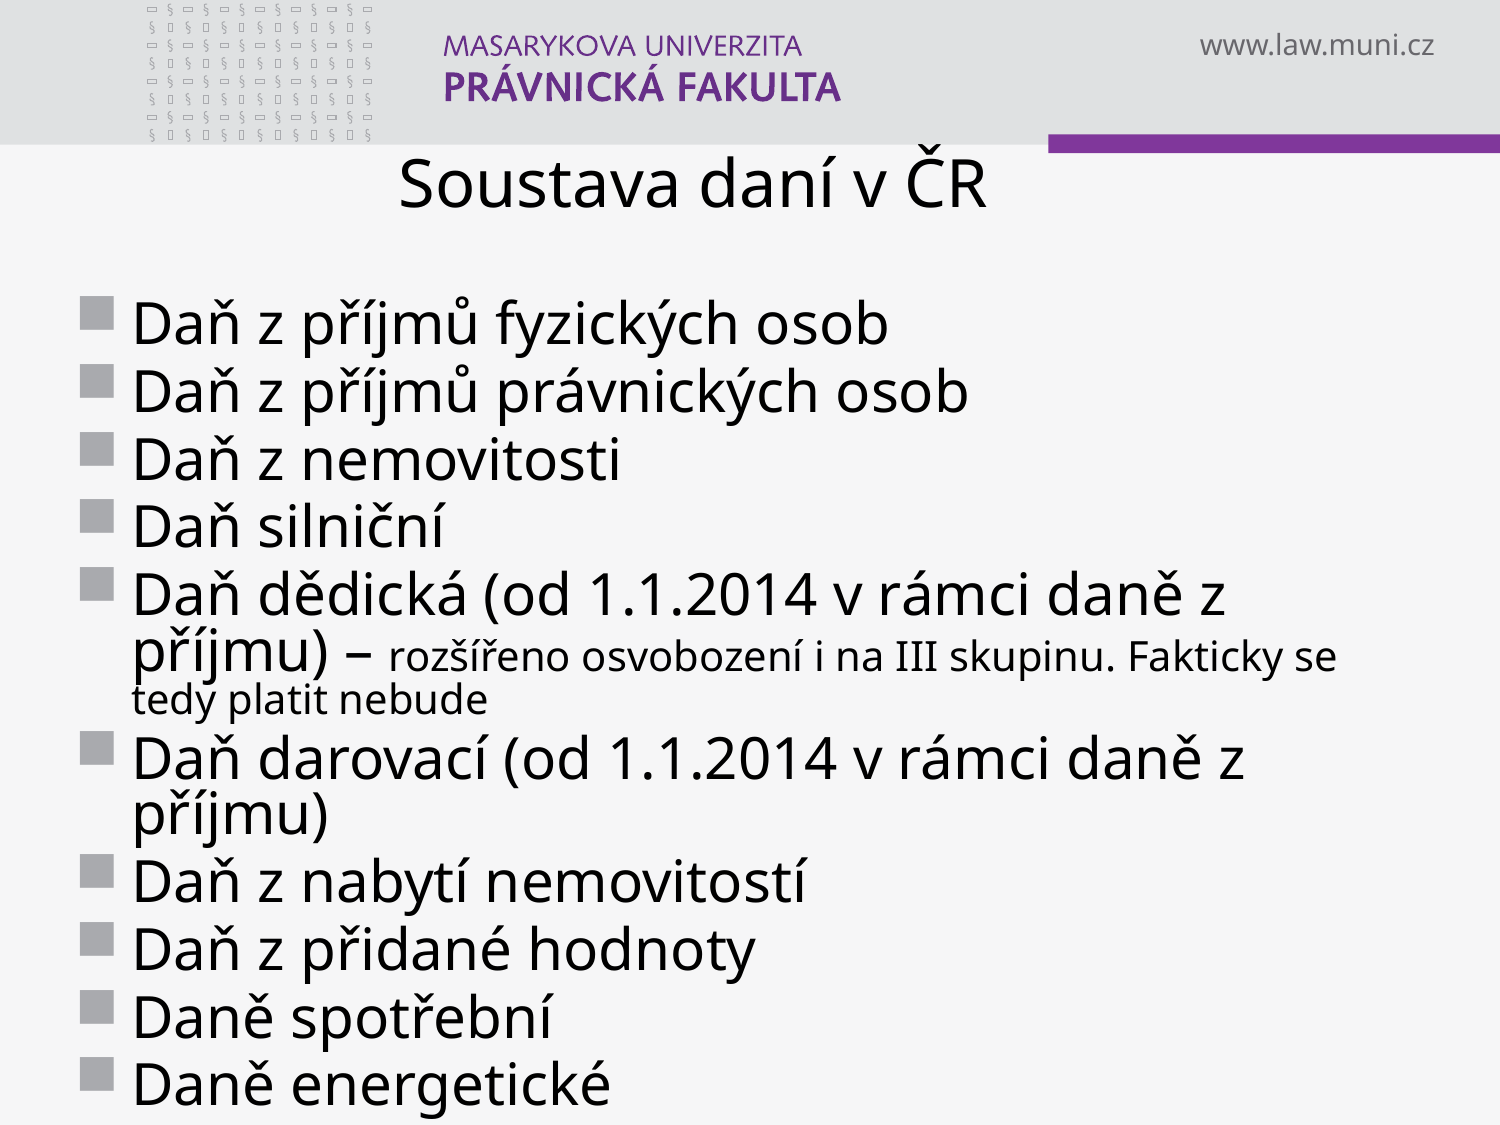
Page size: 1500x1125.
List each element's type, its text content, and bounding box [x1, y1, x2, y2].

list Daň z příjmů fyzických osob Daň z příjmů právnických osob Daň z nemovitosti Daň silniční Daň dědická (od 1.1.2014 v rámci daně z příjmu) – rozšířeno osvobození i na III skupinu. Fakticky se tedy platit nebude Daň darovací (od 1.1.2014 v rámci daně z příjmu) Daň z nabytí nemovitostí Daň z přidané hodnoty Daně spotřební Daně energetické [75, 299, 1425, 1047]
title Soustava daní v ČR [398, 140, 1477, 258]
